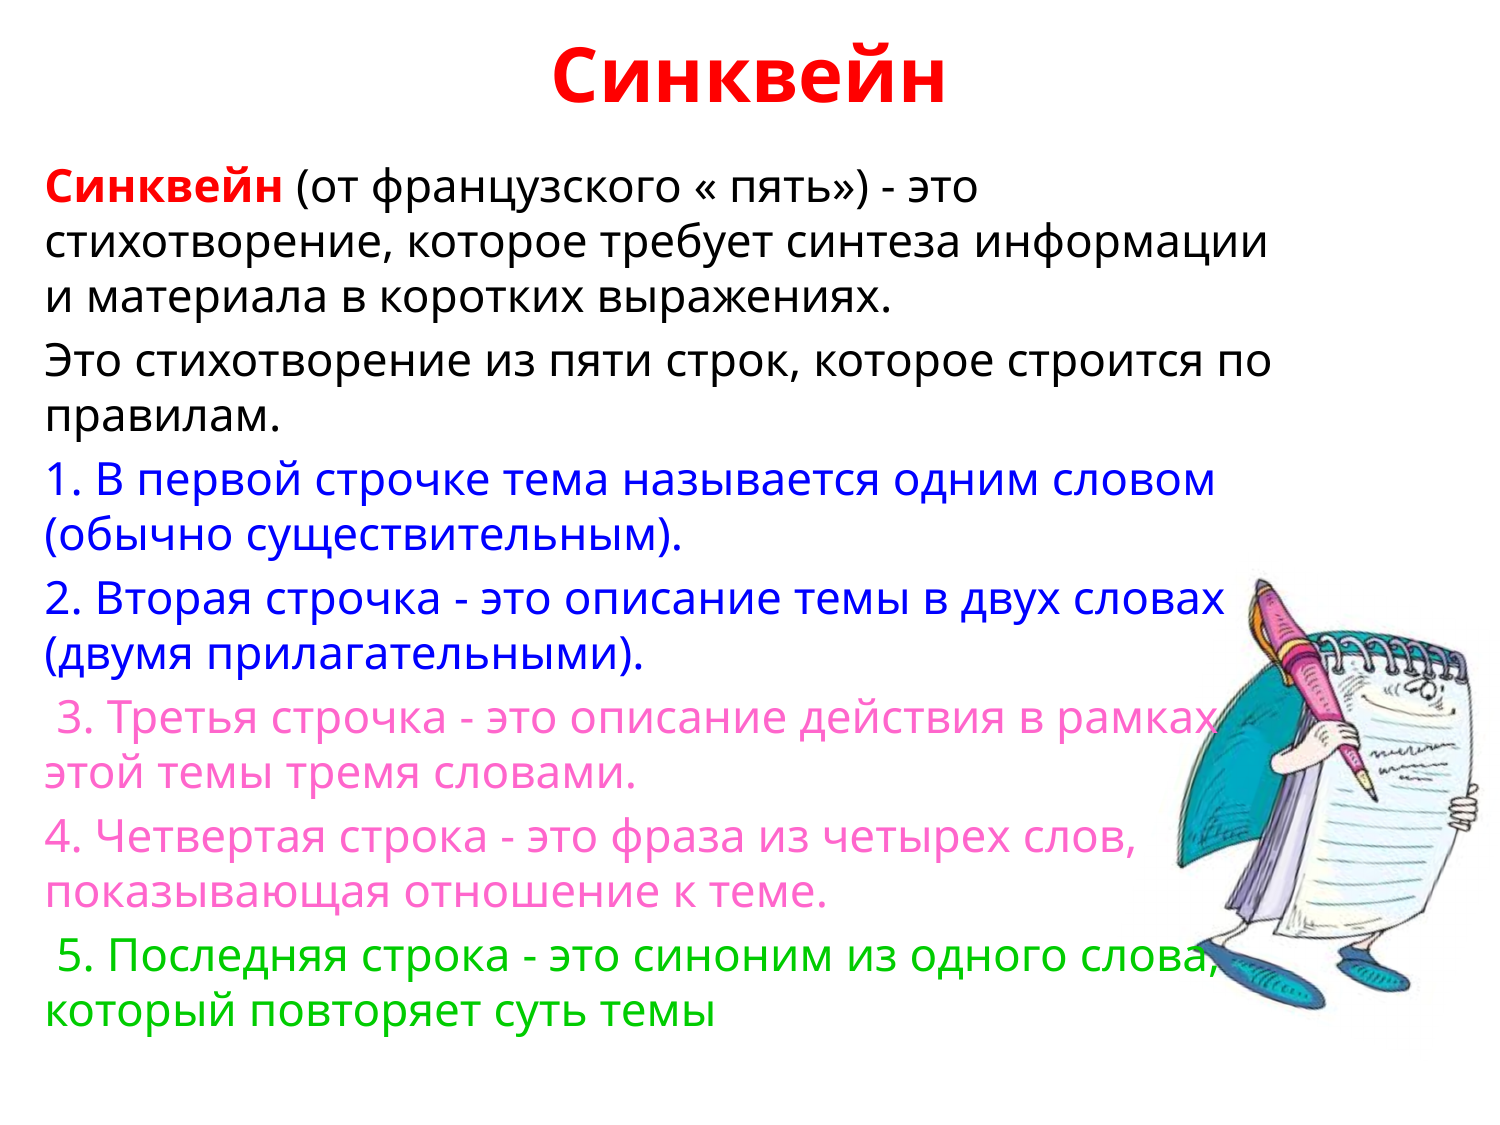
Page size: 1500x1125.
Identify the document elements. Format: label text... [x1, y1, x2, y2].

title Синквейн [75, 19, 1425, 126]
list Синквейн (от французского « пять») - это стихотворение, которое требует синтеза информации и материала в коротких выражениях. Это стихотворение из пяти строк, которое строится по правилам. 1. В первой строчке тема называется одним словом (обычно существительным). 2. Вторая строчка - это описание темы в двух словах (двумя прилагательными). 3. Третья строчка - это описание действия в рамках этой темы тремя словами. 4. Четвертая строка - это фраза из четырех слов, показывающая отношение к теме. 5. Последняя строка - это синоним из одного слова, который повторяет суть темы [29, 149, 1319, 1047]
picture [1168, 576, 1500, 1060]
